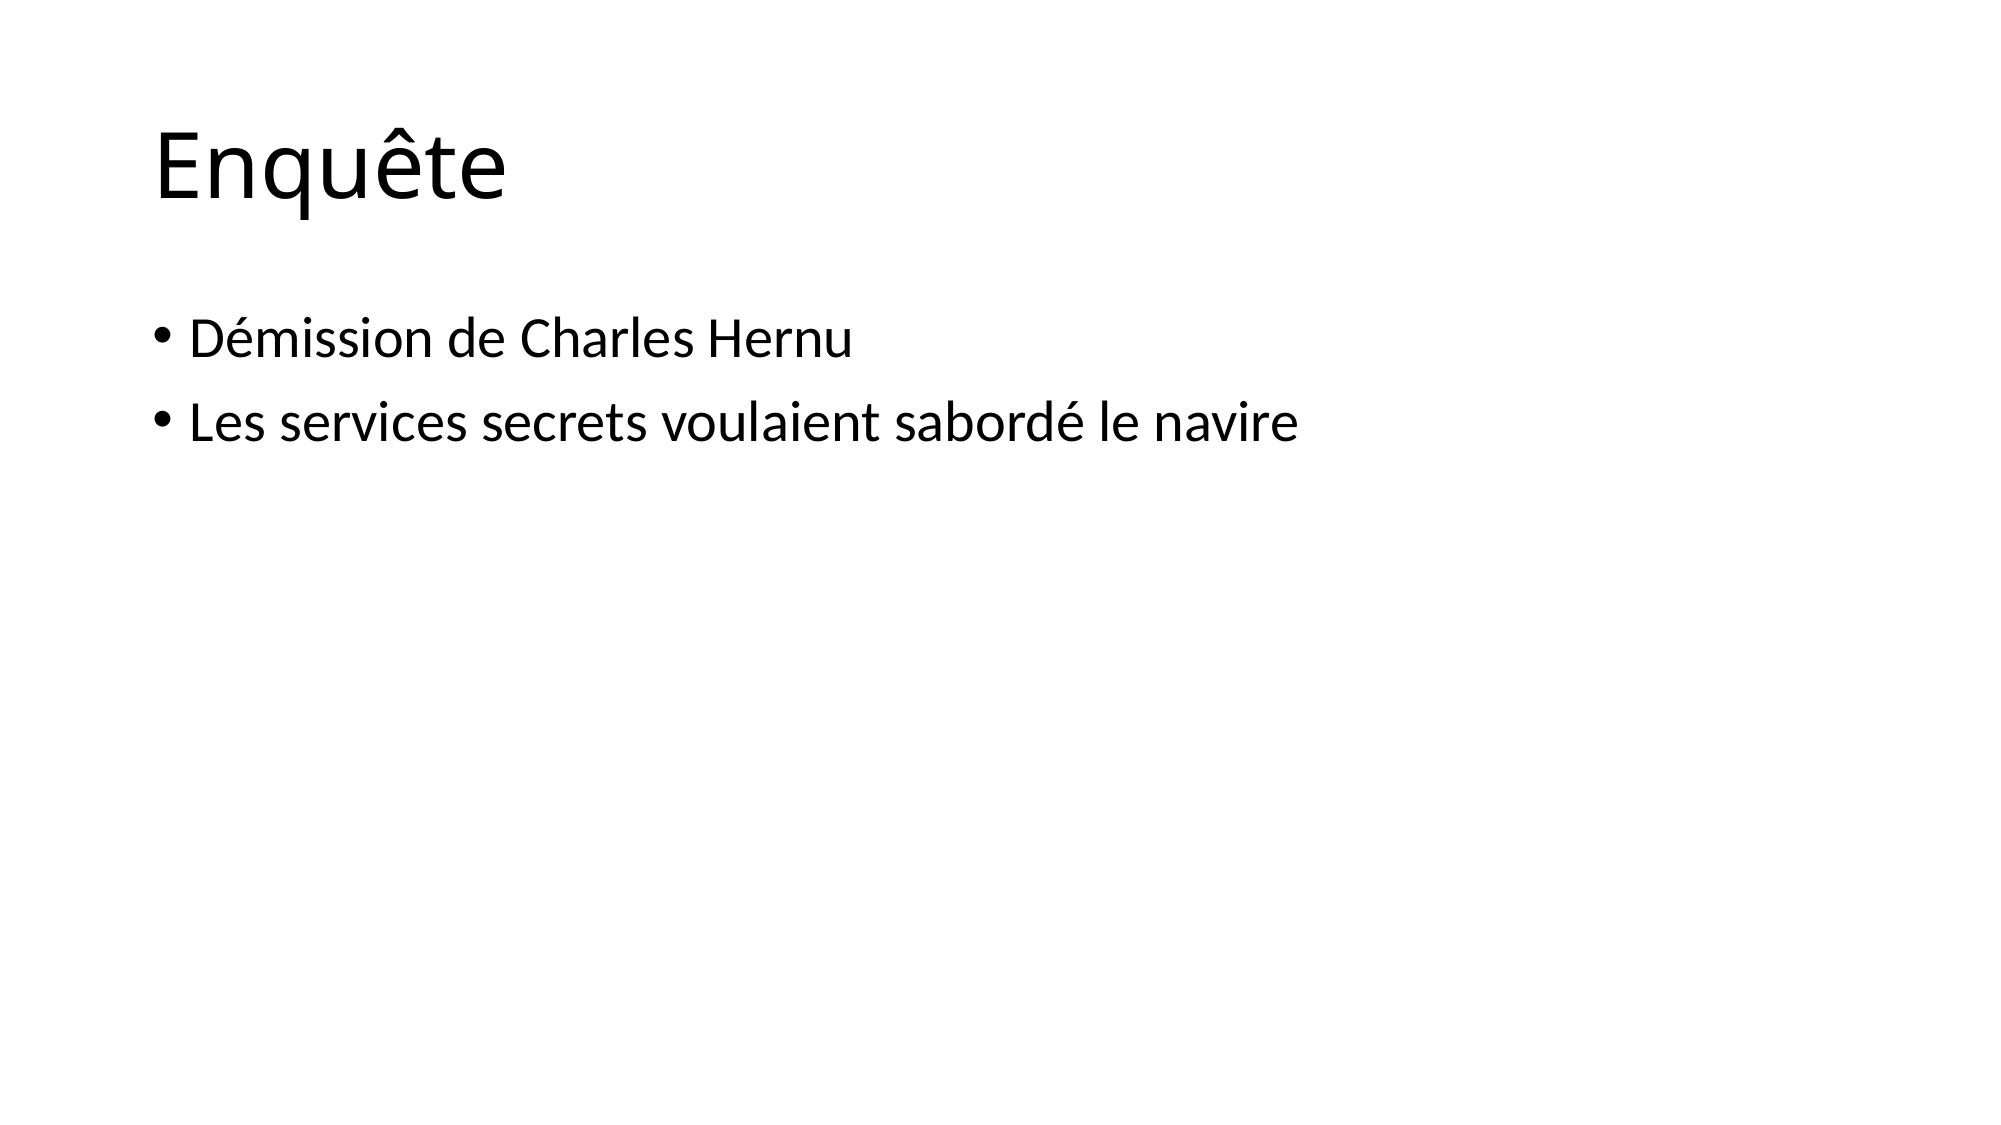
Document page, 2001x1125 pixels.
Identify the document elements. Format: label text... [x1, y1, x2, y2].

title Enquête [137, 59, 1863, 278]
list Démission de Charles Hernu Les services secrets voulaient sabordé le navire [137, 299, 1863, 1014]
